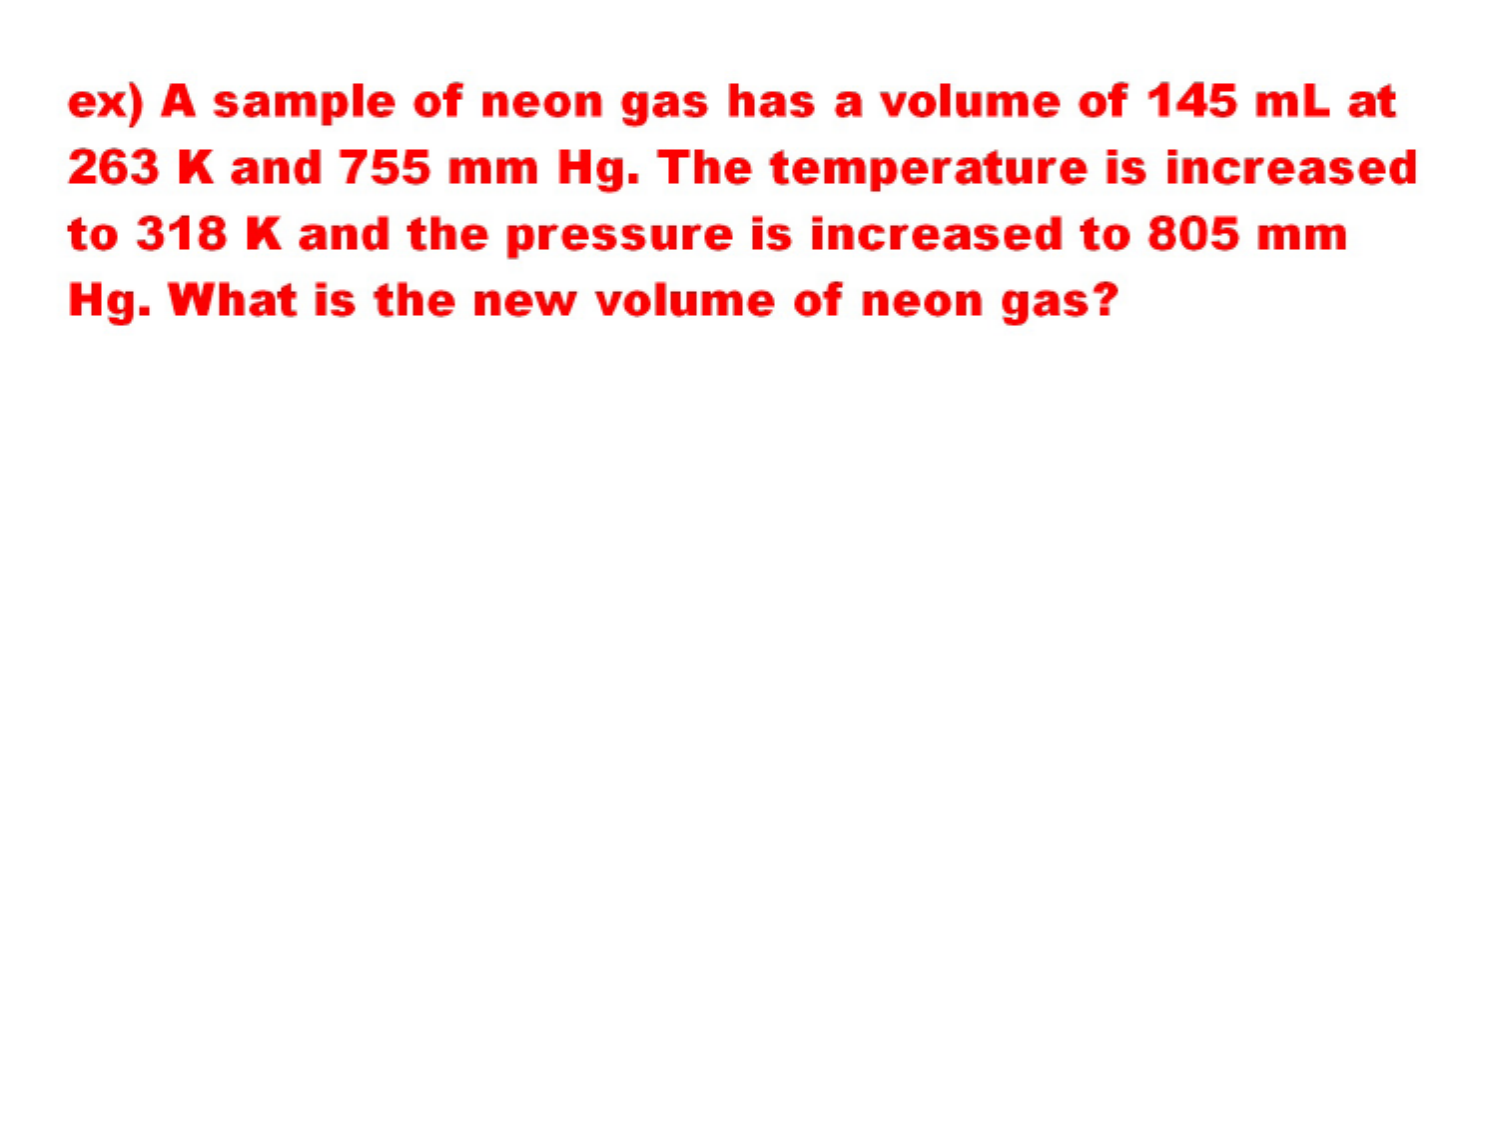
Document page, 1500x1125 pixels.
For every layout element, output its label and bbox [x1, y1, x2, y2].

picture [49, 62, 1452, 351]
